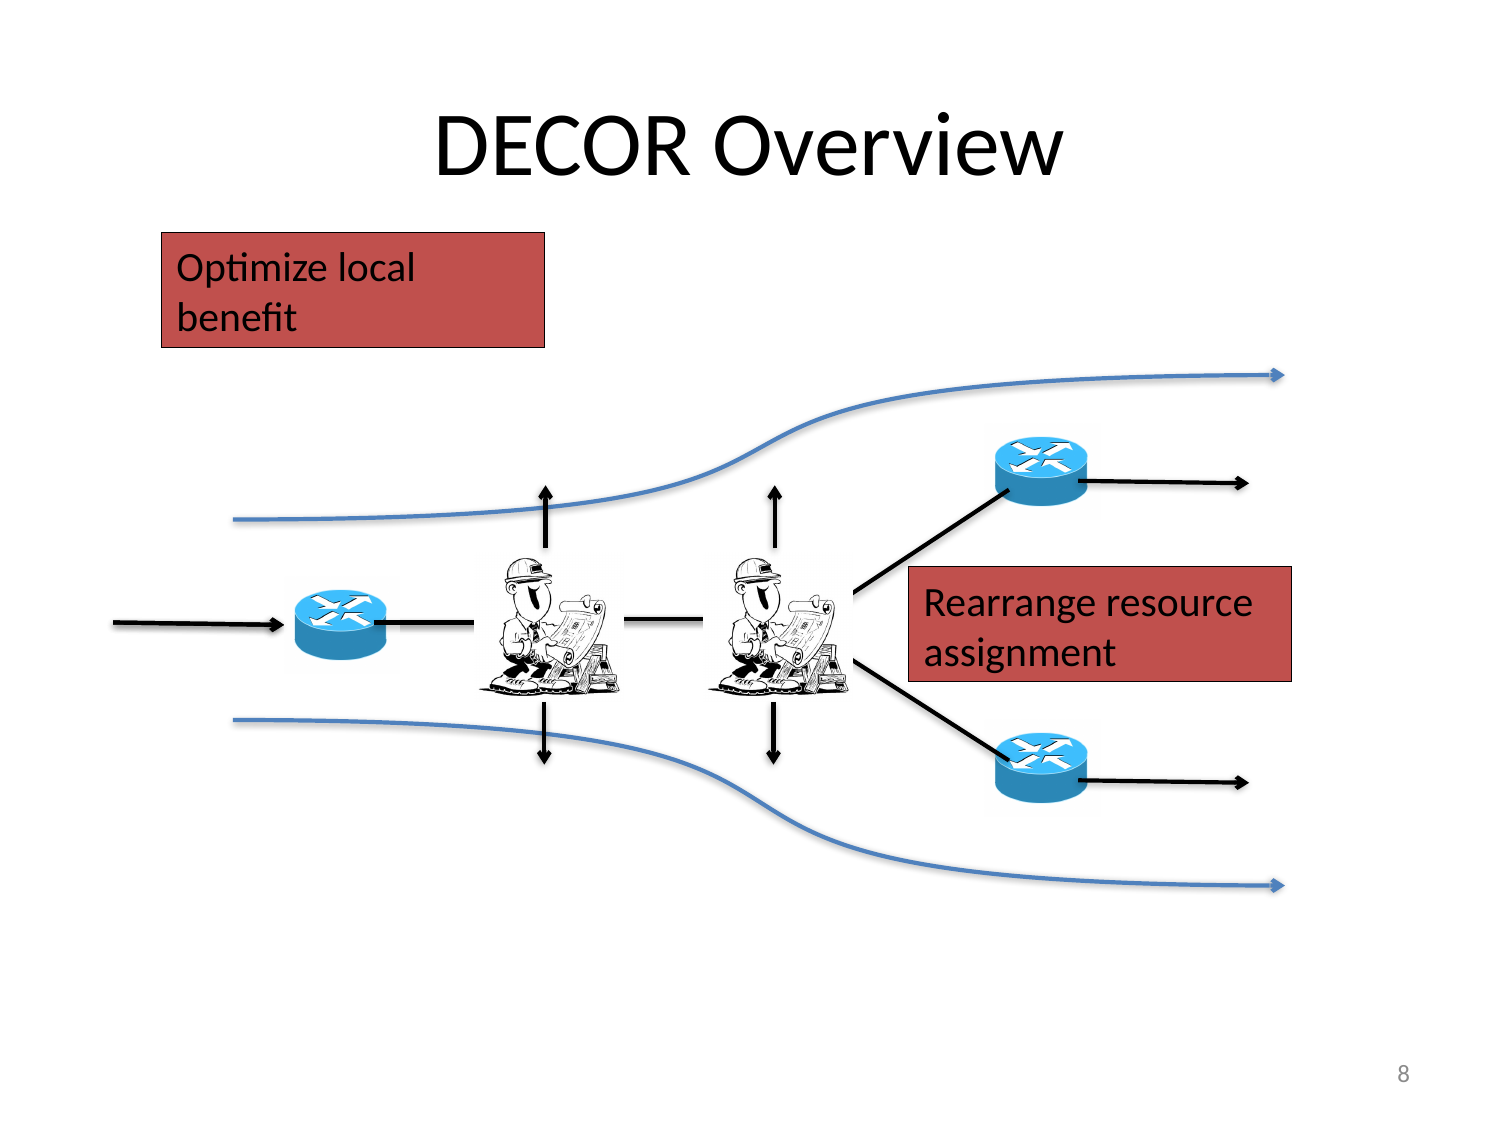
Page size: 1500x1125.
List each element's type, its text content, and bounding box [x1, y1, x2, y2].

slide_number 8 [1074, 1042, 1425, 1103]
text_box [112, 681, 1286, 886]
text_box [112, 374, 1286, 674]
title DECOR Overview [75, 45, 1425, 233]
text_box Optimize local benefit [161, 232, 545, 348]
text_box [702, 484, 853, 765]
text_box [473, 484, 624, 765]
